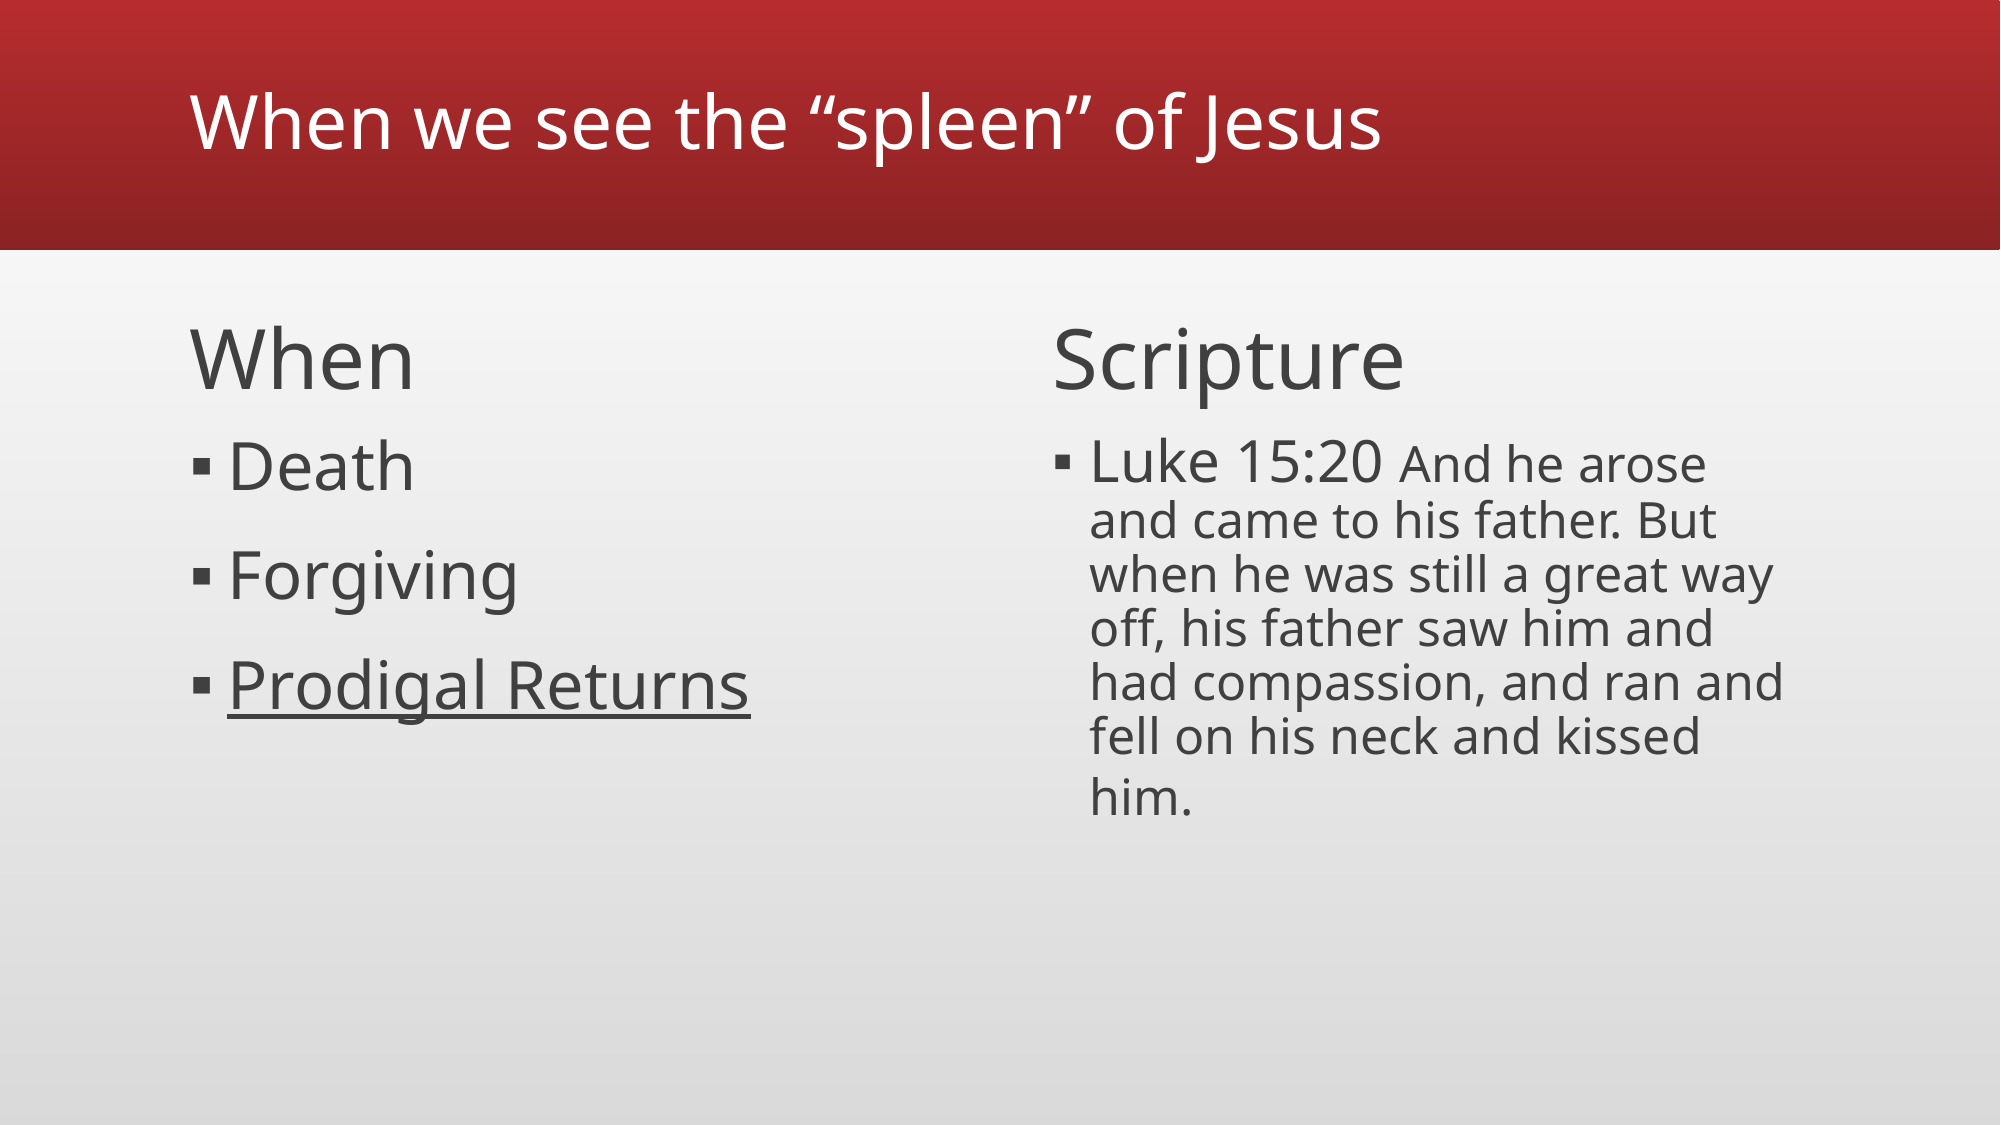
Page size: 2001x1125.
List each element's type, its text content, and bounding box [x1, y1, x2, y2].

list When [174, 299, 963, 425]
list Scripture [1037, 299, 1825, 425]
title When we see the “spleen” of Jesus [174, 16, 1825, 234]
list Death Forgiving Prodigal Returns [174, 425, 963, 1050]
list Luke 15:20 And he arose and came to his father. But when he was still a great way off, his father saw him and had compassion, and ran and fell on his neck and kissed him. [1037, 425, 1825, 1050]
